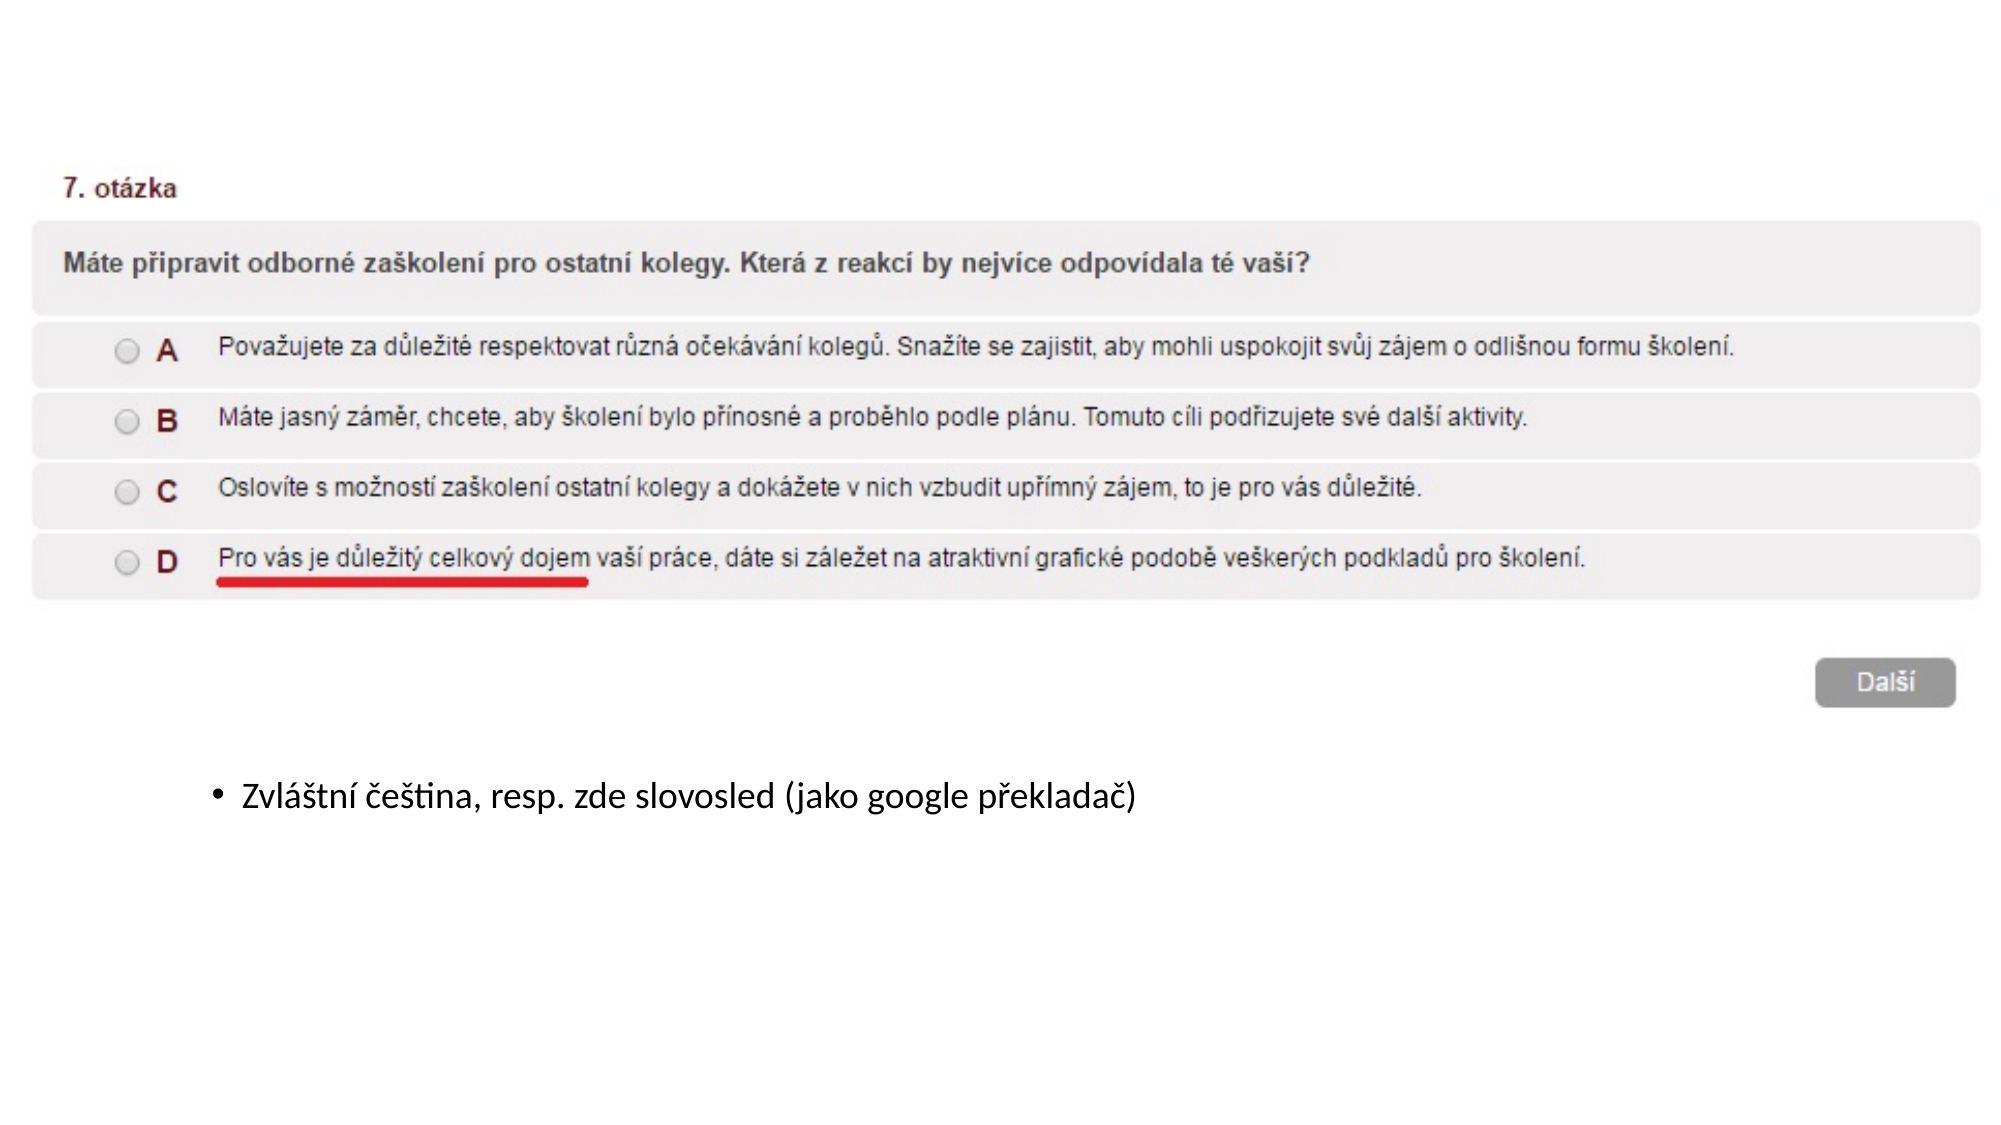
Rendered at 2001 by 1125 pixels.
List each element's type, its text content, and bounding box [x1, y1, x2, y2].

subtitle Zvláštní čeština, resp. zde slovosled (jako google překladač) [61, 768, 1289, 863]
picture [14, 165, 2000, 733]
